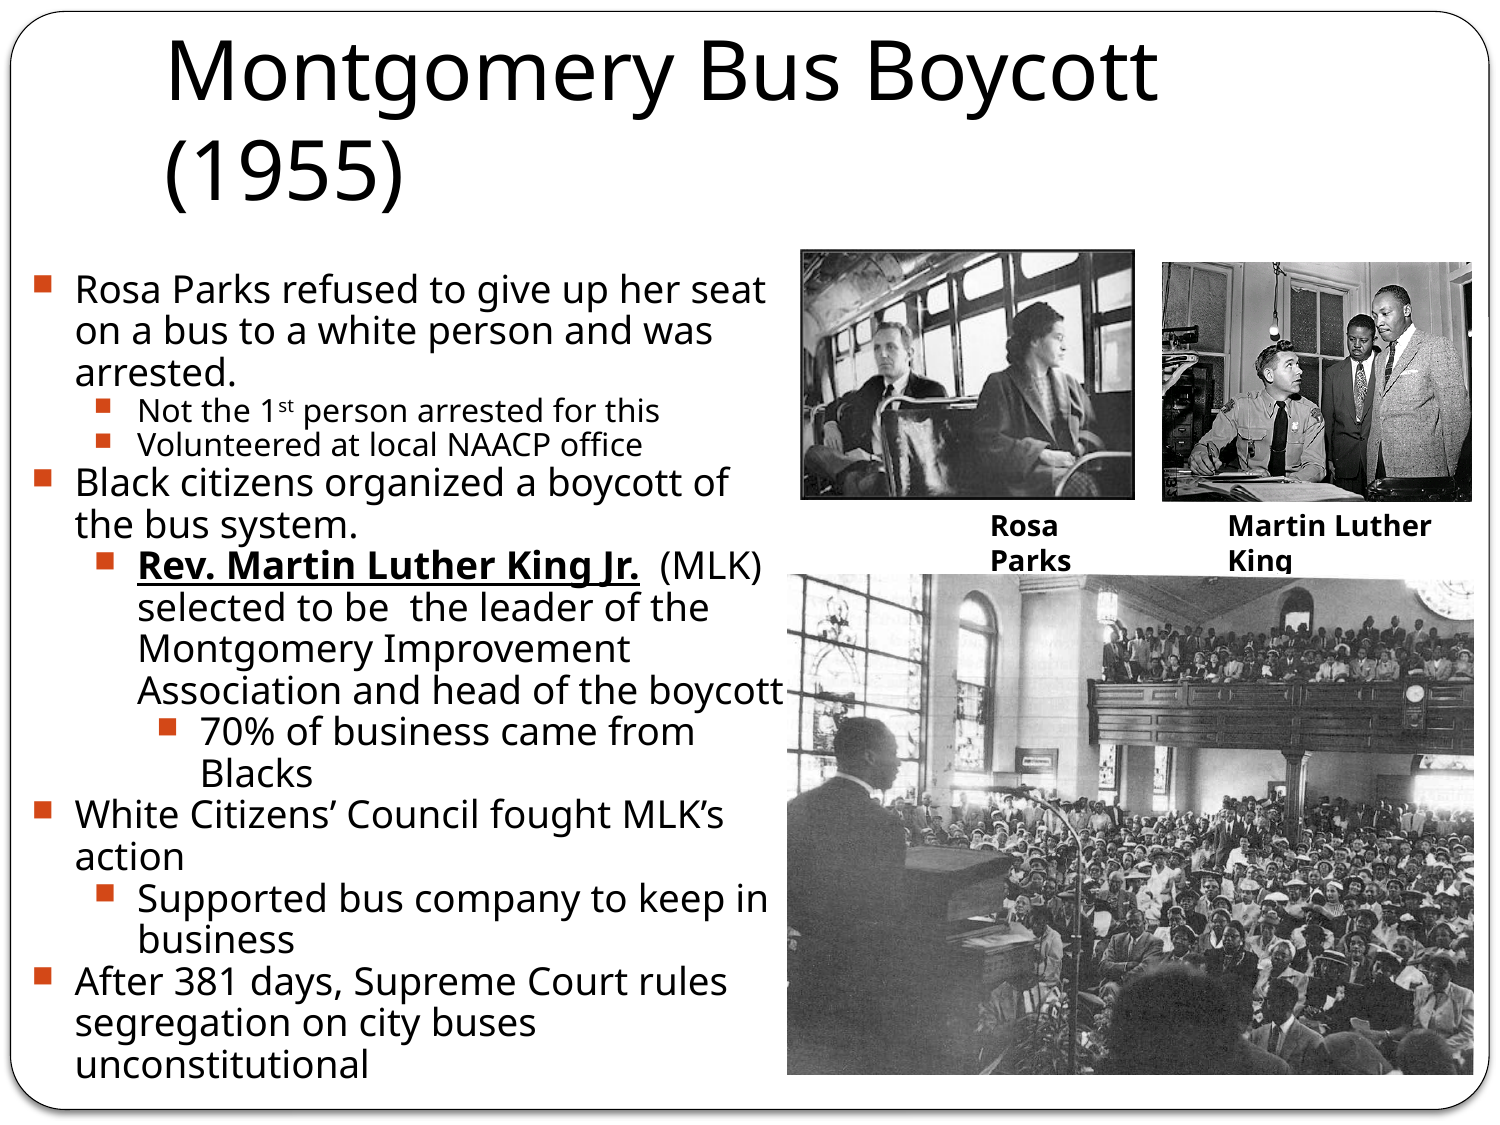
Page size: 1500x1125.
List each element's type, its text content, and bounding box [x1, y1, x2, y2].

picture [799, 249, 1136, 501]
picture [1162, 262, 1473, 502]
text_box Rosa Parks refused to give up her seat on a bus to a white person and was arrested. Not the 1st person arrested for this Volunteered at local NAACP office Black citizens organized a boycott of the bus system. Rev. Martin Luther King Jr. (MLK) selected to be the leader of the Montgomery Improvement Association and head of the boycott 70% of business came from Blacks White Citizens’ Council fought MLK’s action Supported bus company to keep in business After 381 days, Supreme Court rules segregation on city buses unconstitutional [0, 262, 800, 1125]
title Montgomery Bus Boycott (1955) [150, 45, 1425, 233]
picture [787, 574, 1474, 1076]
text_box Martin Luther King [1212, 499, 1500, 585]
text_box Rosa Parks [975, 499, 1150, 573]
